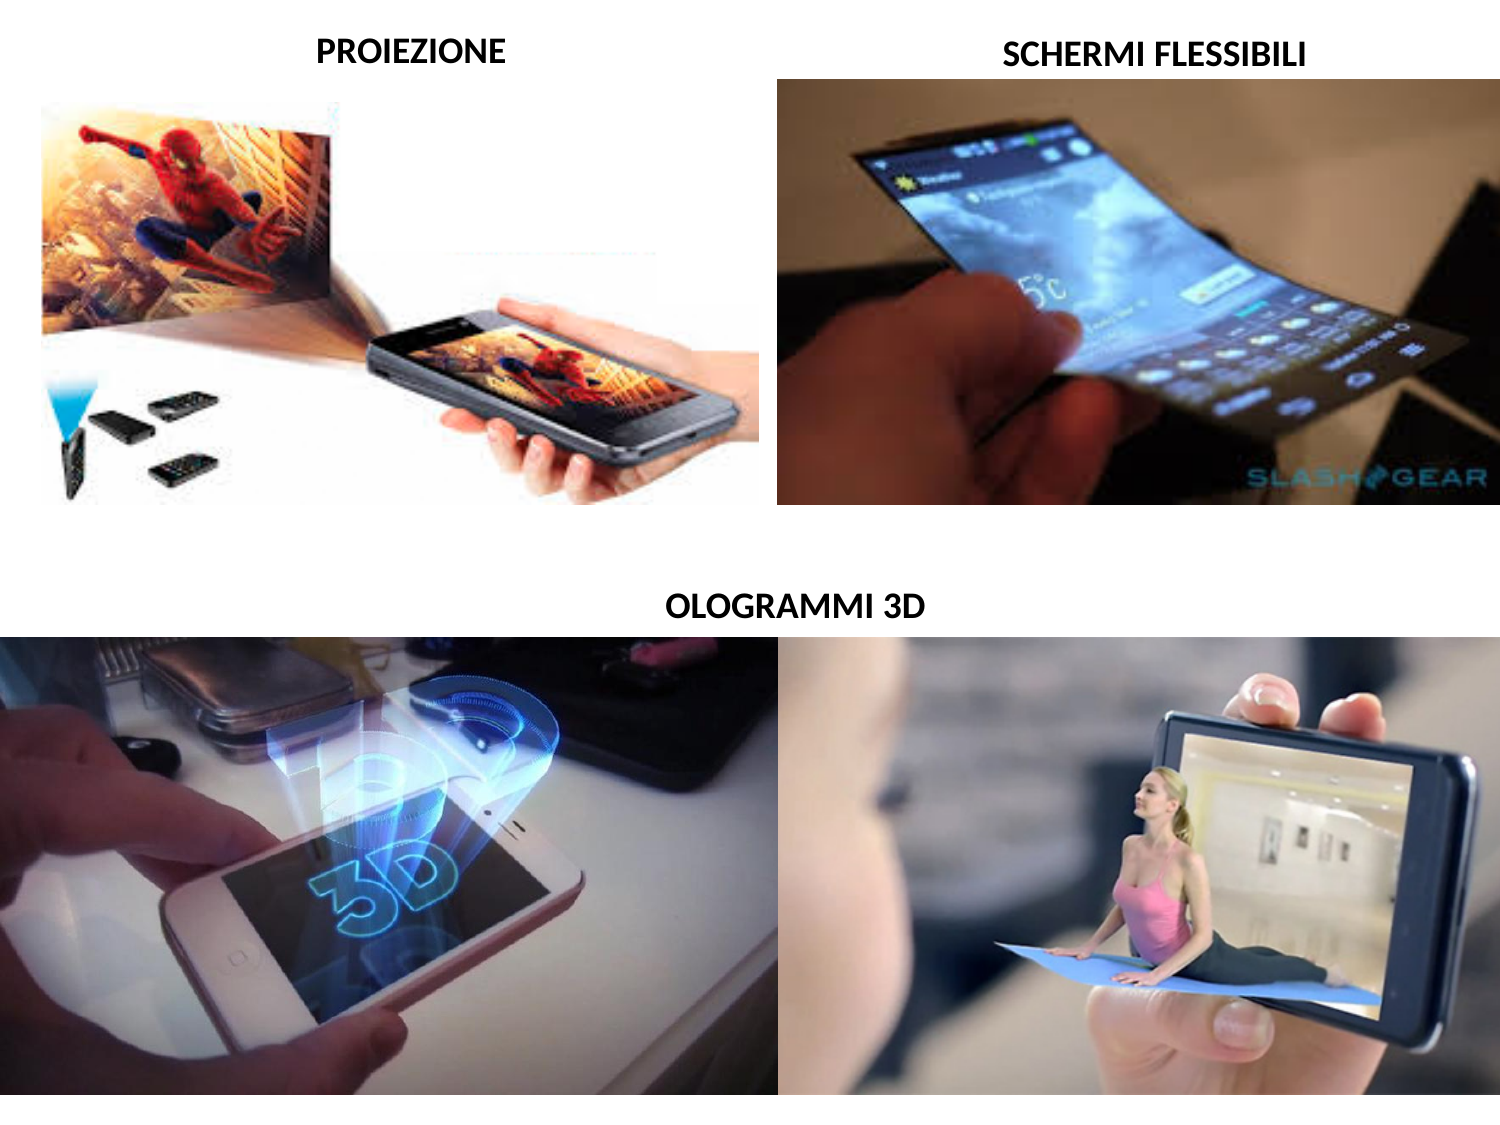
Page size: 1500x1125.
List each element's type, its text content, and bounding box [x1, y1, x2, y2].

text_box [0, 573, 1500, 1095]
text_box PROIEZIONE [66, 18, 757, 79]
picture [41, 102, 760, 505]
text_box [777, 20, 1500, 505]
